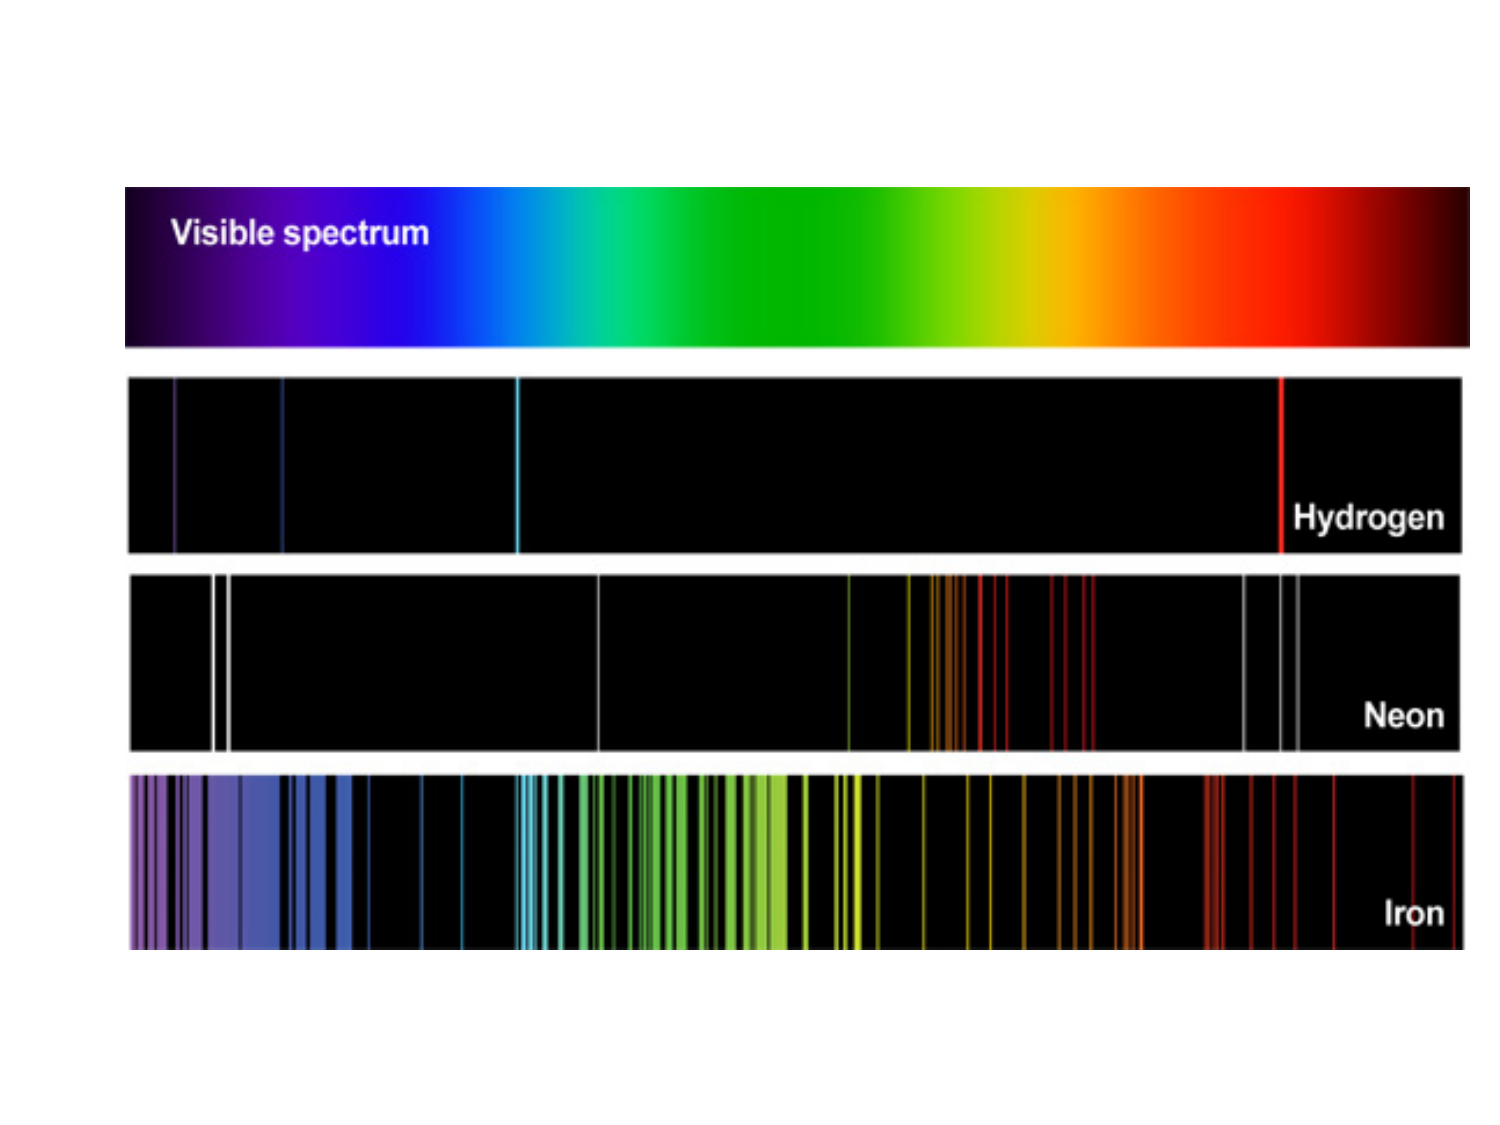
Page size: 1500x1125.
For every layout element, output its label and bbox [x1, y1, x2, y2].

picture [124, 187, 1470, 951]
